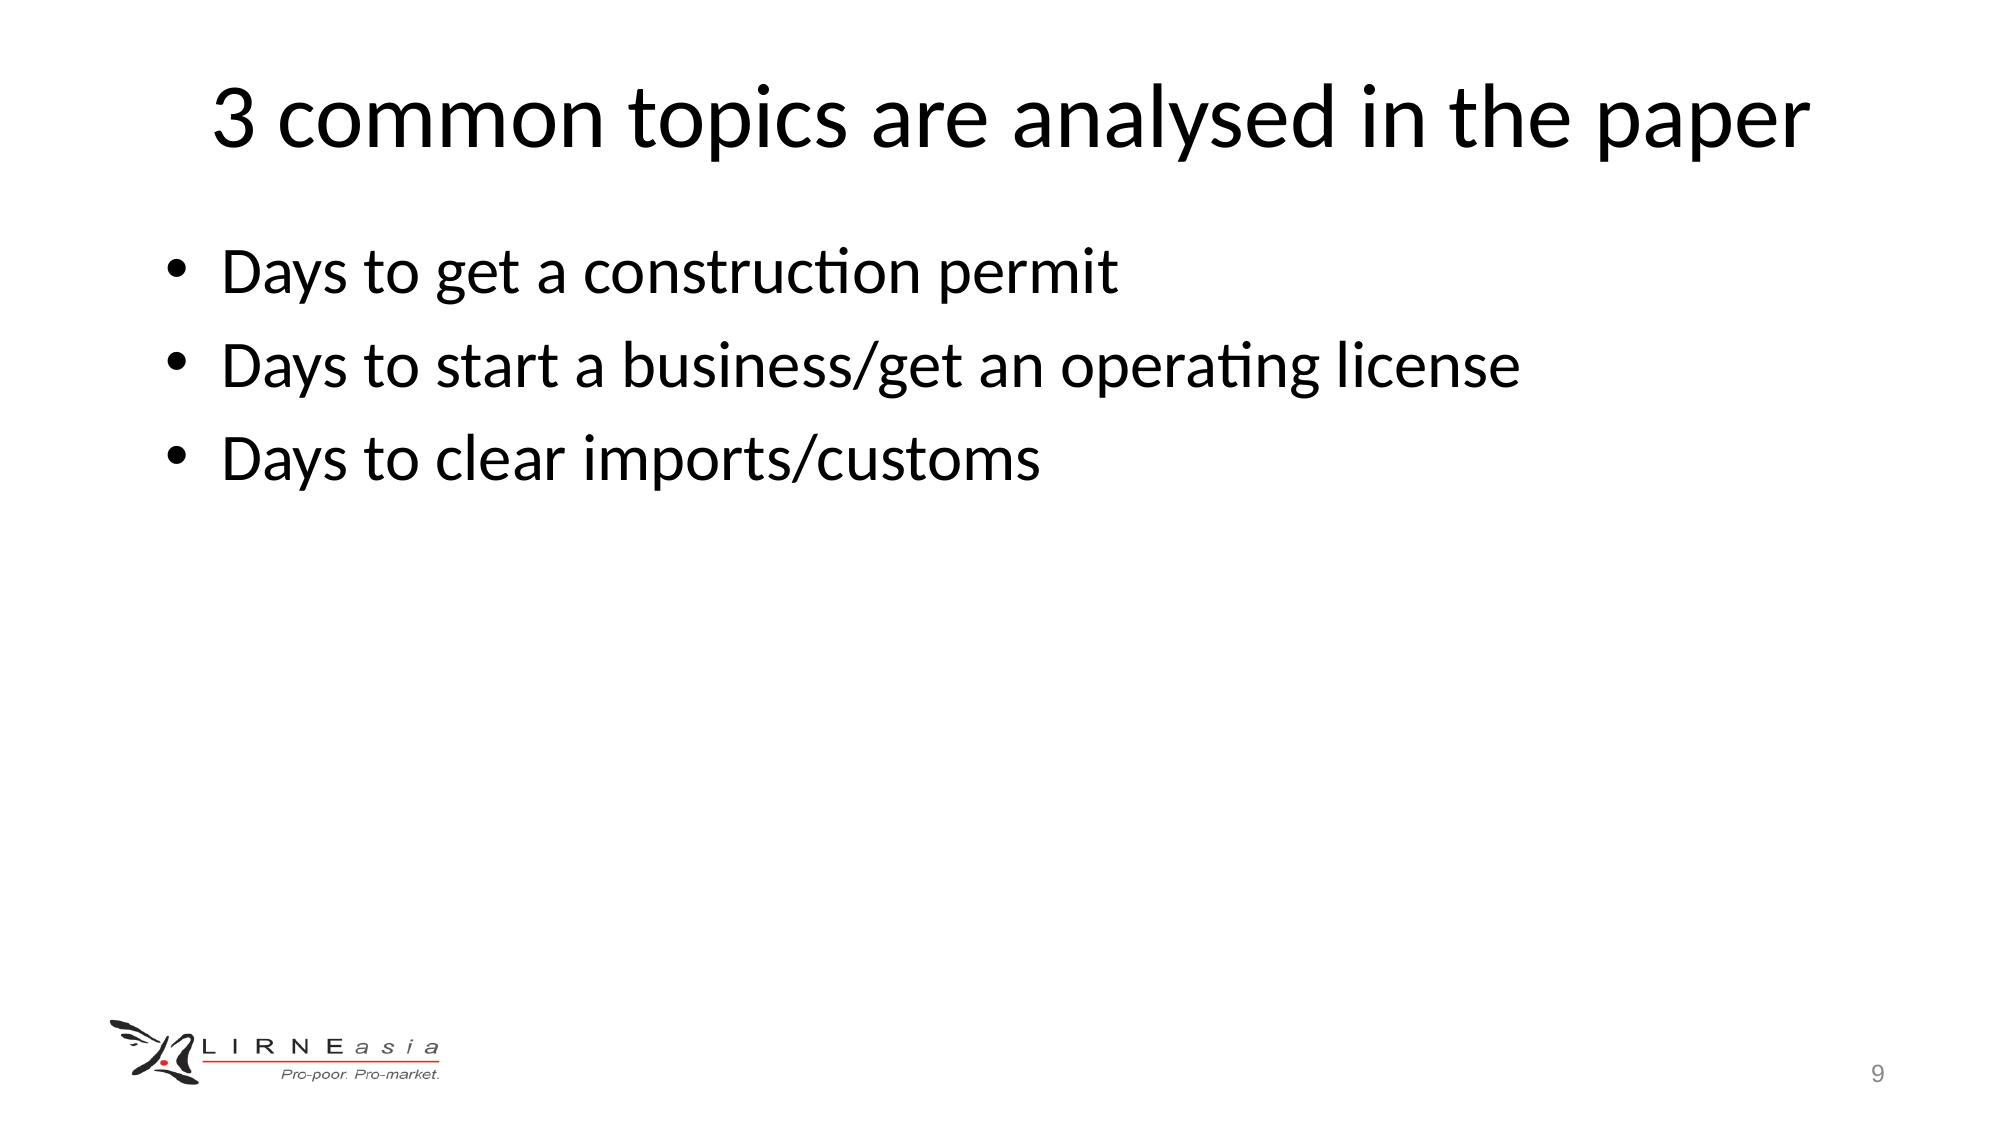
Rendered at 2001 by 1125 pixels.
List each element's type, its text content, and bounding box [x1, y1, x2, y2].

slide_number 9 [1433, 1042, 1900, 1103]
picture [99, 1012, 450, 1091]
title 3 common topics are analysed in the paper [149, 1, 1876, 219]
list Days to get a construction permit Days to start a business/get an operating license Days to clear imports/customs [149, 219, 1876, 934]
